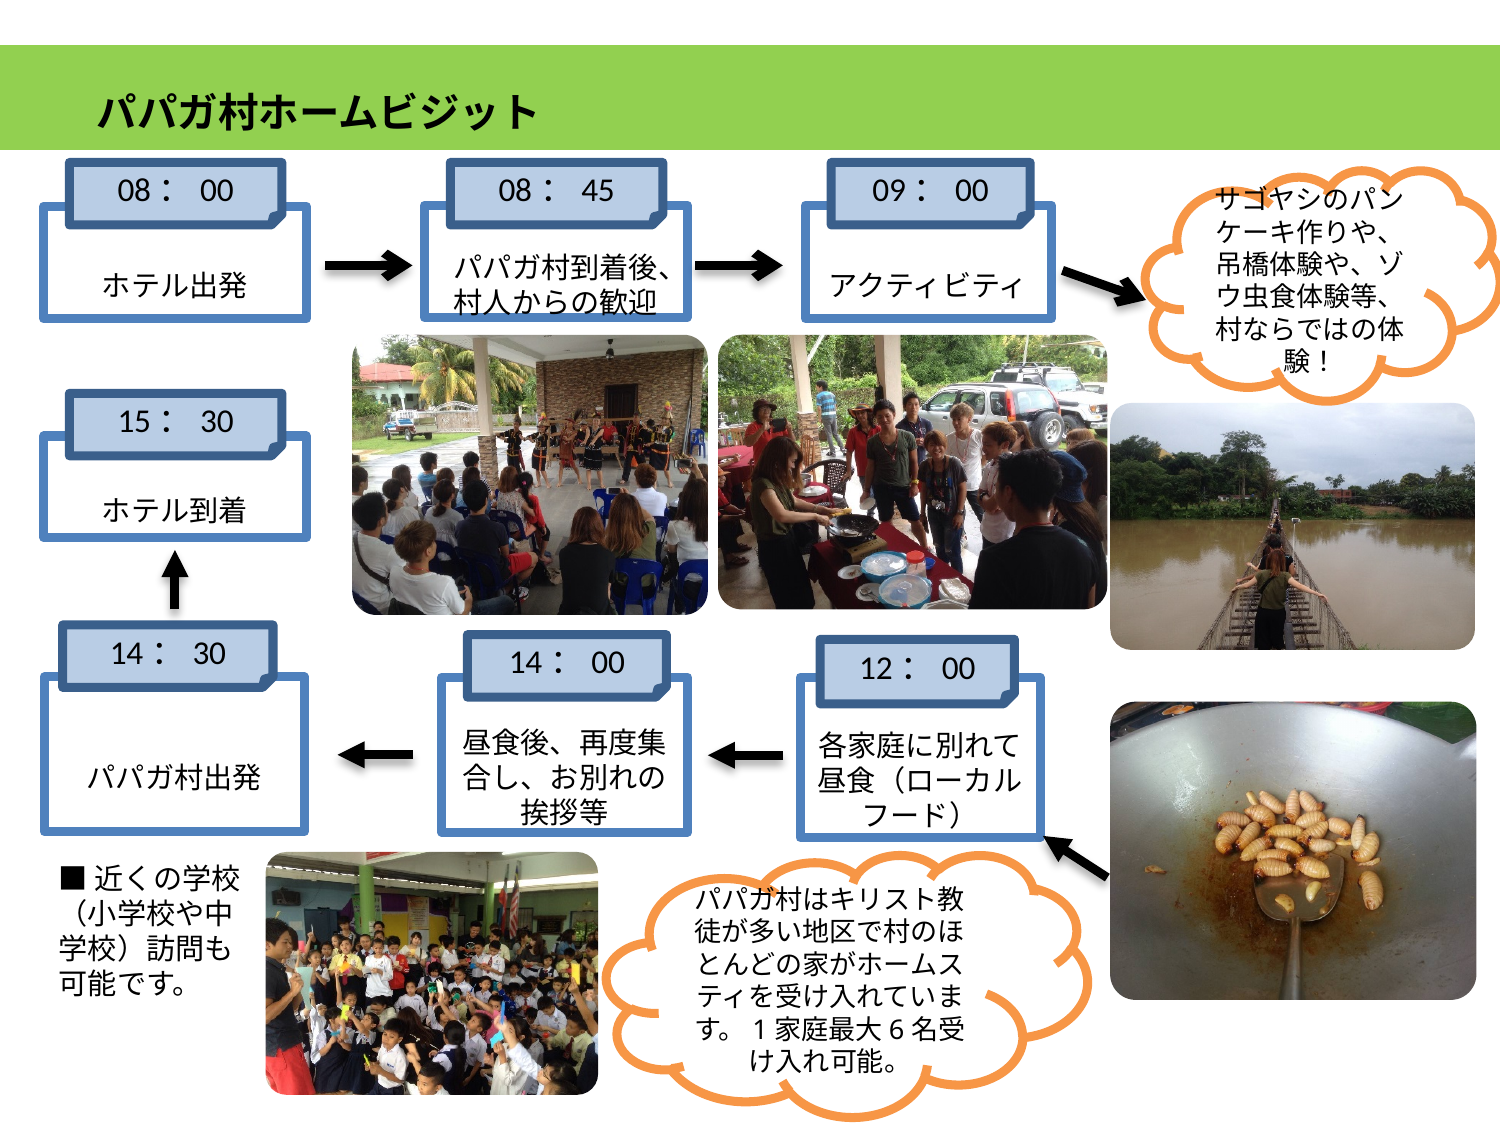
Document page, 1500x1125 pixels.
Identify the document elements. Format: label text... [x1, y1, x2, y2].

picture [1109, 402, 1476, 651]
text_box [1062, 270, 1147, 301]
text_box 09：00 [826, 157, 1035, 230]
text_box アクティビティ [801, 201, 1056, 323]
text_box パパガ村到着後、 村人からの歓迎 [420, 201, 692, 322]
text_box 昼食後、再度集合し、お別れの挨拶等 [437, 673, 692, 837]
text_box ホテル出発 [39, 202, 311, 323]
picture [1109, 701, 1477, 1001]
text_box 各家庭に別れて昼食（ローカルフード） [796, 673, 1045, 842]
text_box 08：45 [445, 157, 668, 230]
title パパガ村ホームビジット [0, 45, 1500, 150]
text_box サゴヤシのパンケーキ作りや、吊橋体験や、ゾウ虫食体験等、村ならではの体験！ [1141, 166, 1500, 402]
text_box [1042, 835, 1104, 878]
text_box 12：00 [815, 634, 1019, 709]
picture [717, 334, 1108, 610]
text_box 15：30 [64, 388, 287, 461]
picture [351, 334, 709, 616]
text_box 14：30 [58, 620, 278, 692]
text_box 08：00 [64, 157, 287, 230]
text_box パパガ村出発 [40, 672, 309, 836]
picture [265, 851, 599, 1096]
text_box 14：00 [462, 630, 671, 702]
text_box ホテル到着 [39, 431, 311, 542]
text_box ■近くの学校（小学校や中学校）訪問も可能です。 [43, 852, 263, 1008]
text_box パパガ村はキリスト教徒が多い地区で村のほとんどの家がホームスティを受け入れています。1家庭最大6名受け入れ可能。 [603, 850, 1093, 1123]
